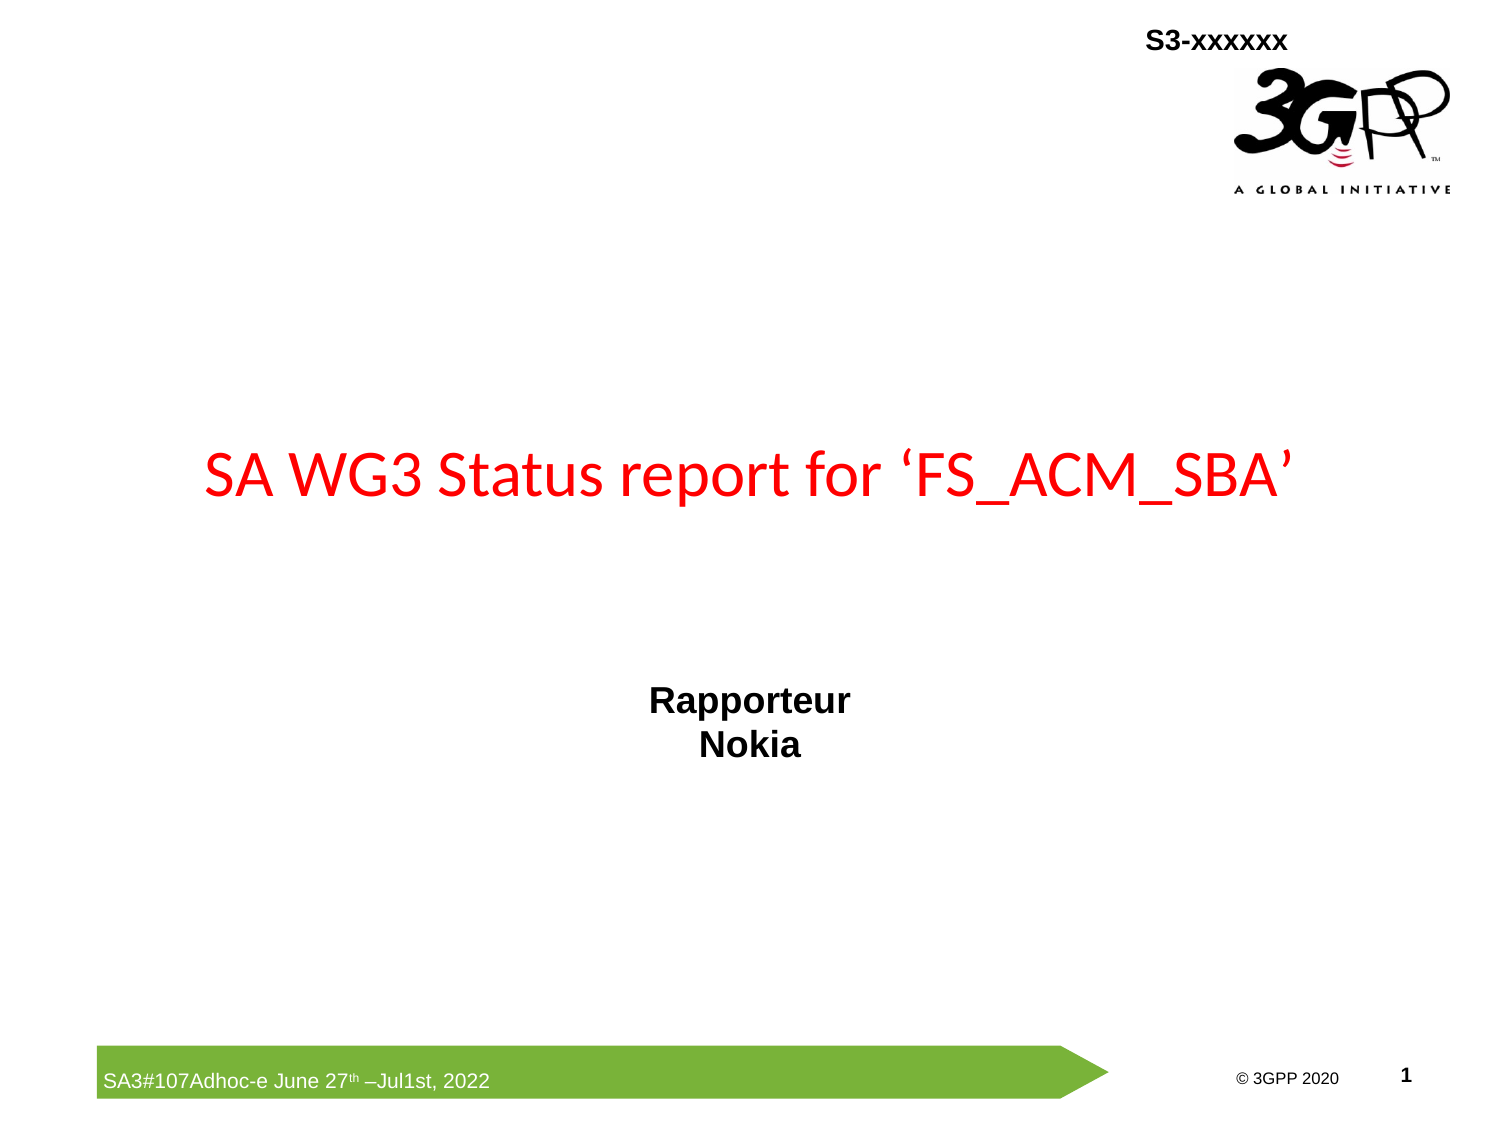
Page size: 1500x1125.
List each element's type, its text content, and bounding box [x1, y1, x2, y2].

subtitle Rapporteur Nokia [225, 637, 1275, 925]
title SA WG3 Status report for ‘FS_ACM_SBA’ [112, 349, 1388, 591]
picture [1234, 68, 1450, 194]
